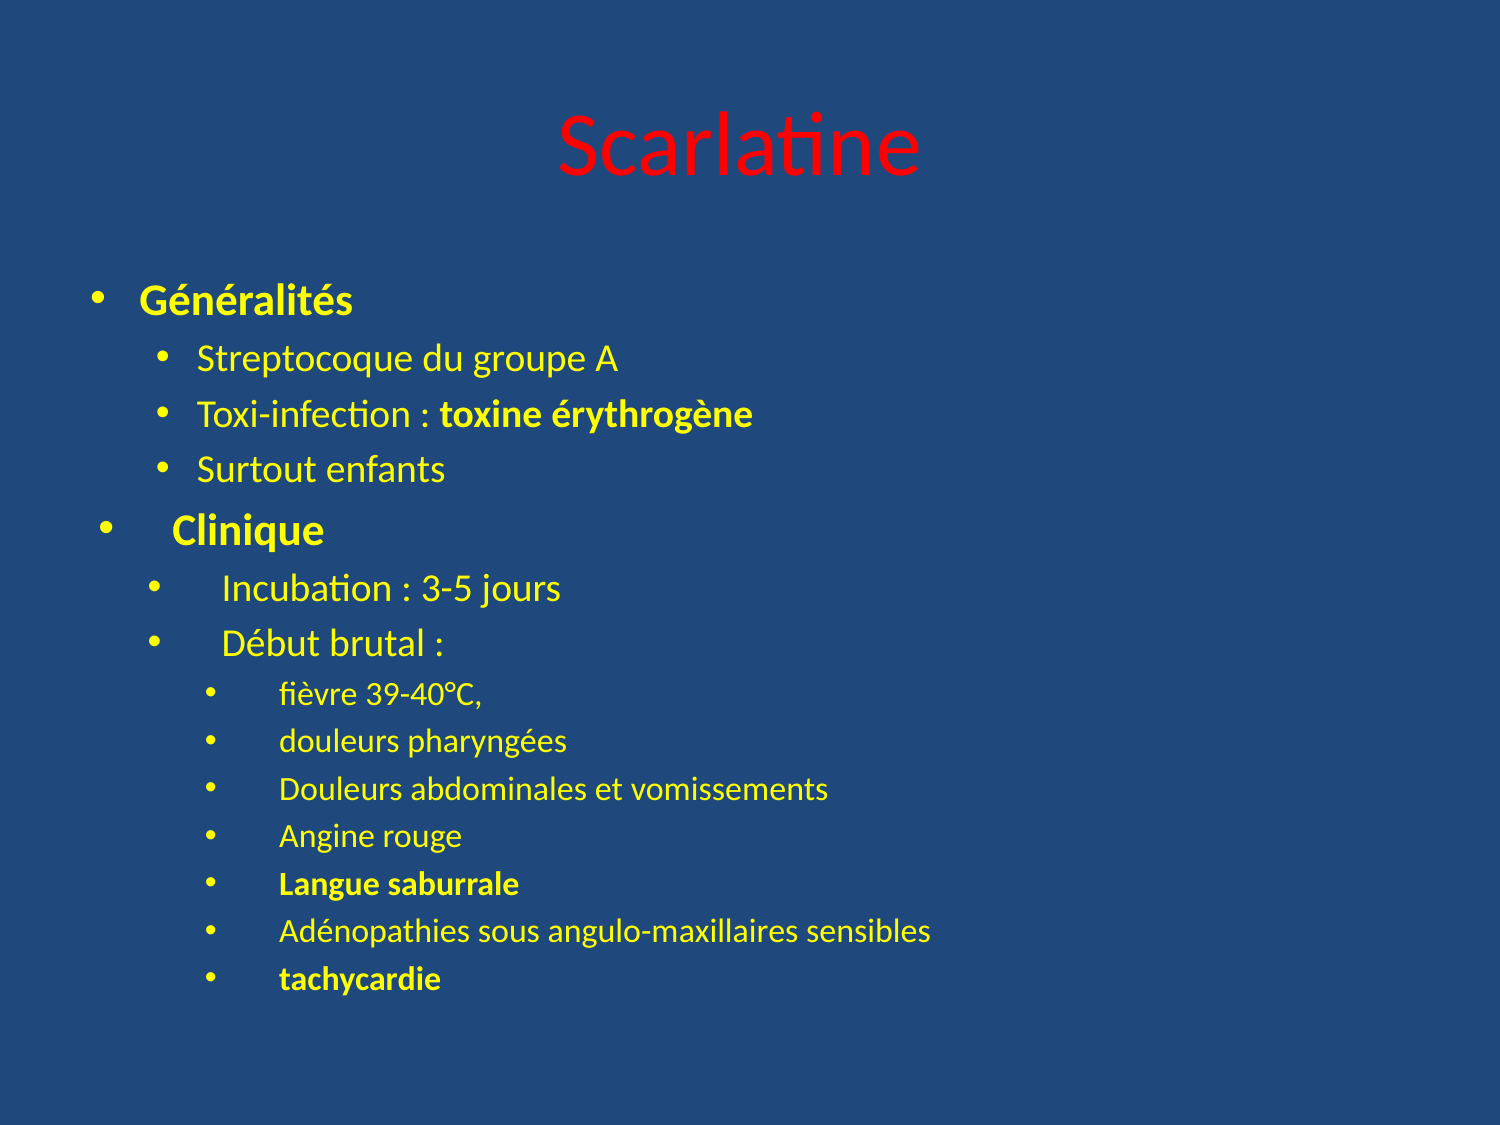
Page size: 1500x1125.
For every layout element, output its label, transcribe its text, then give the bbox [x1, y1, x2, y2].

list Généralités Streptocoque du groupe A Toxi-infection : toxine érythrogène Surtout enfants Clinique Incubation : 3-5 jours Début brutal : fièvre 39-40°C, douleurs pharyngées Douleurs abdominales et vomissements Angine rouge Langue saburrale Adénopathies sous angulo-maxillaires sensibles tachycardie [75, 262, 1425, 1005]
title Scarlatine [75, 45, 1425, 233]
